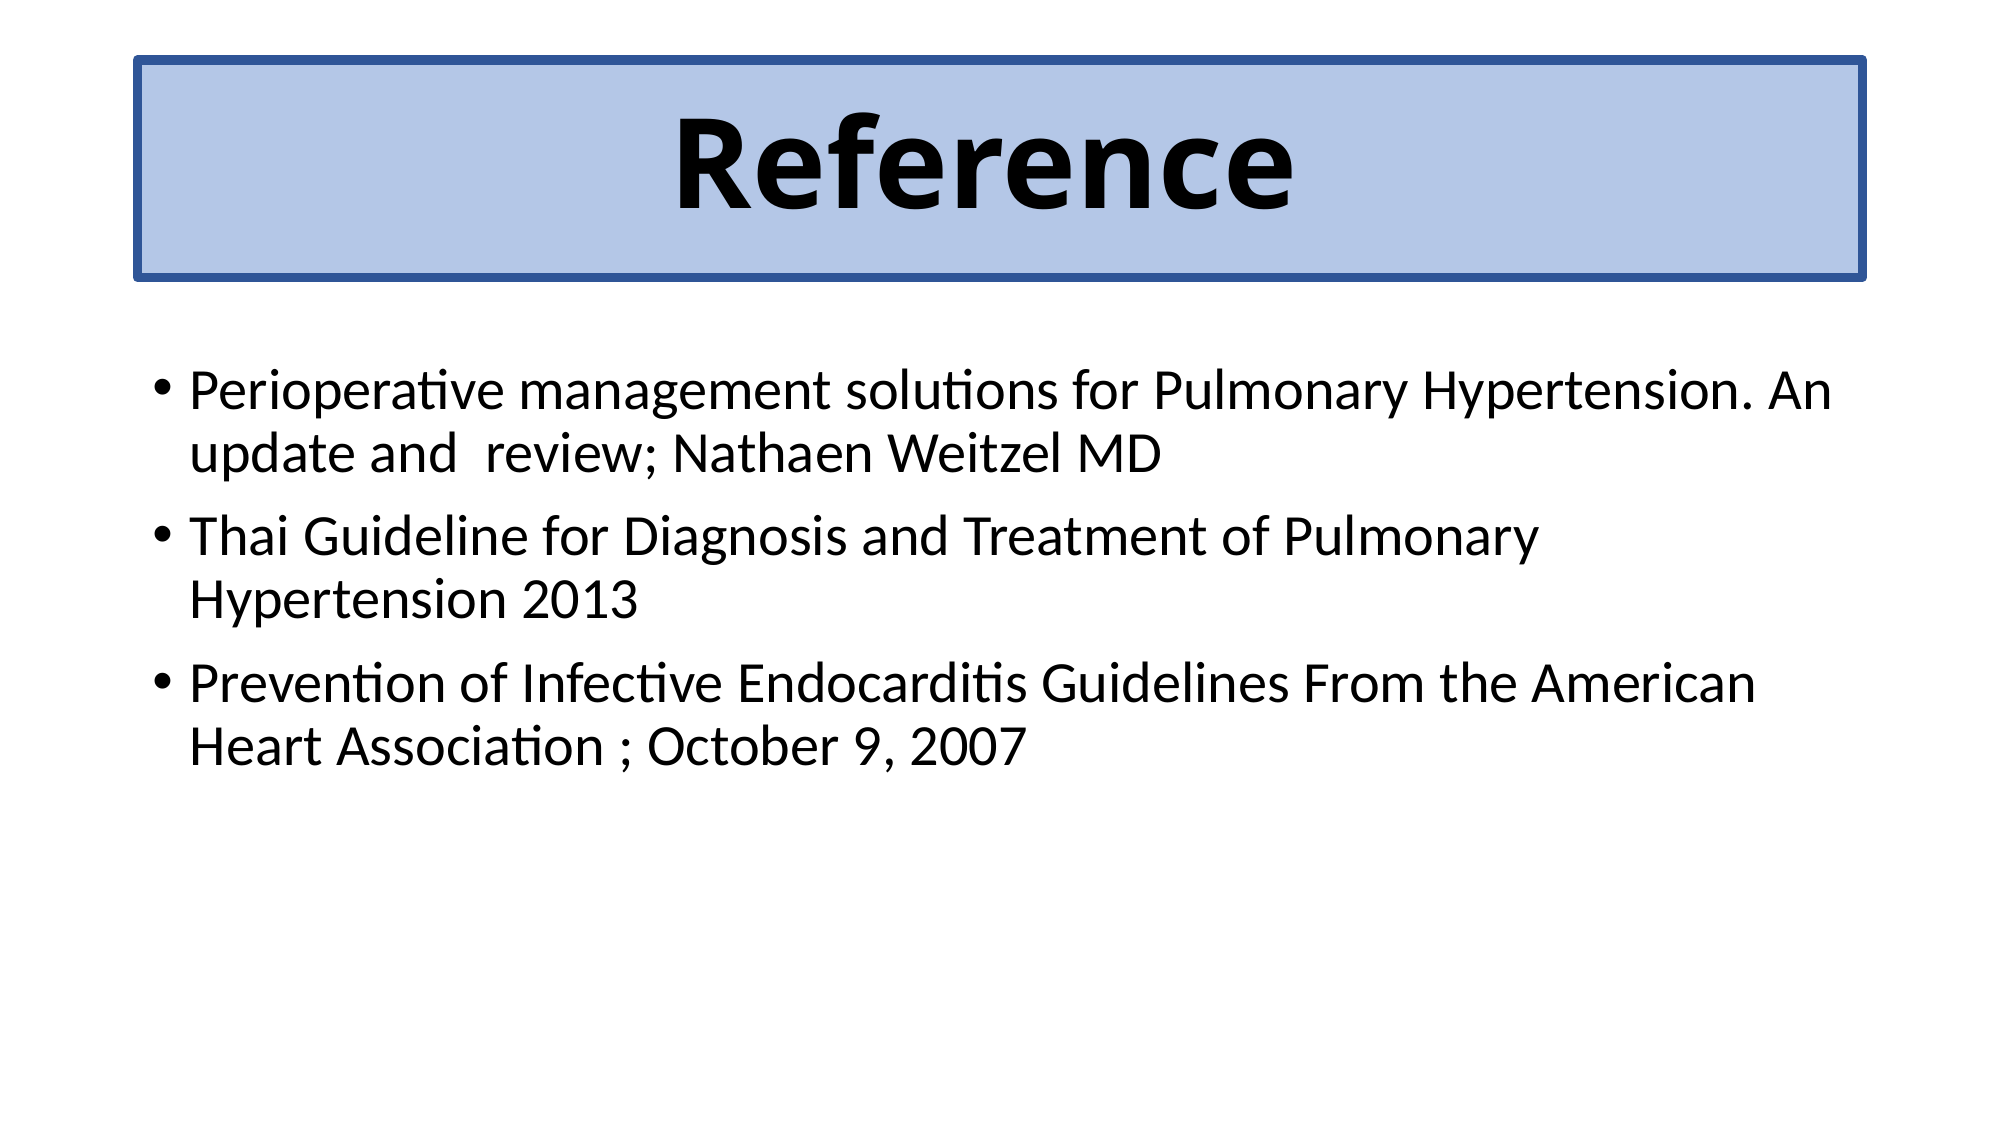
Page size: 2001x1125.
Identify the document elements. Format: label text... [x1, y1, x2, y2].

title Reference [137, 59, 1863, 278]
list Perioperative management solutions for Pulmonary Hypertension. An update and review; Nathaen Weitzel MD Thai Guideline for Diagnosis and Treatment of Pulmonary Hypertension 2013 Prevention of Infective Endocarditis Guidelines From the American Heart Association ; October 9, 2007 [137, 351, 1863, 1066]
